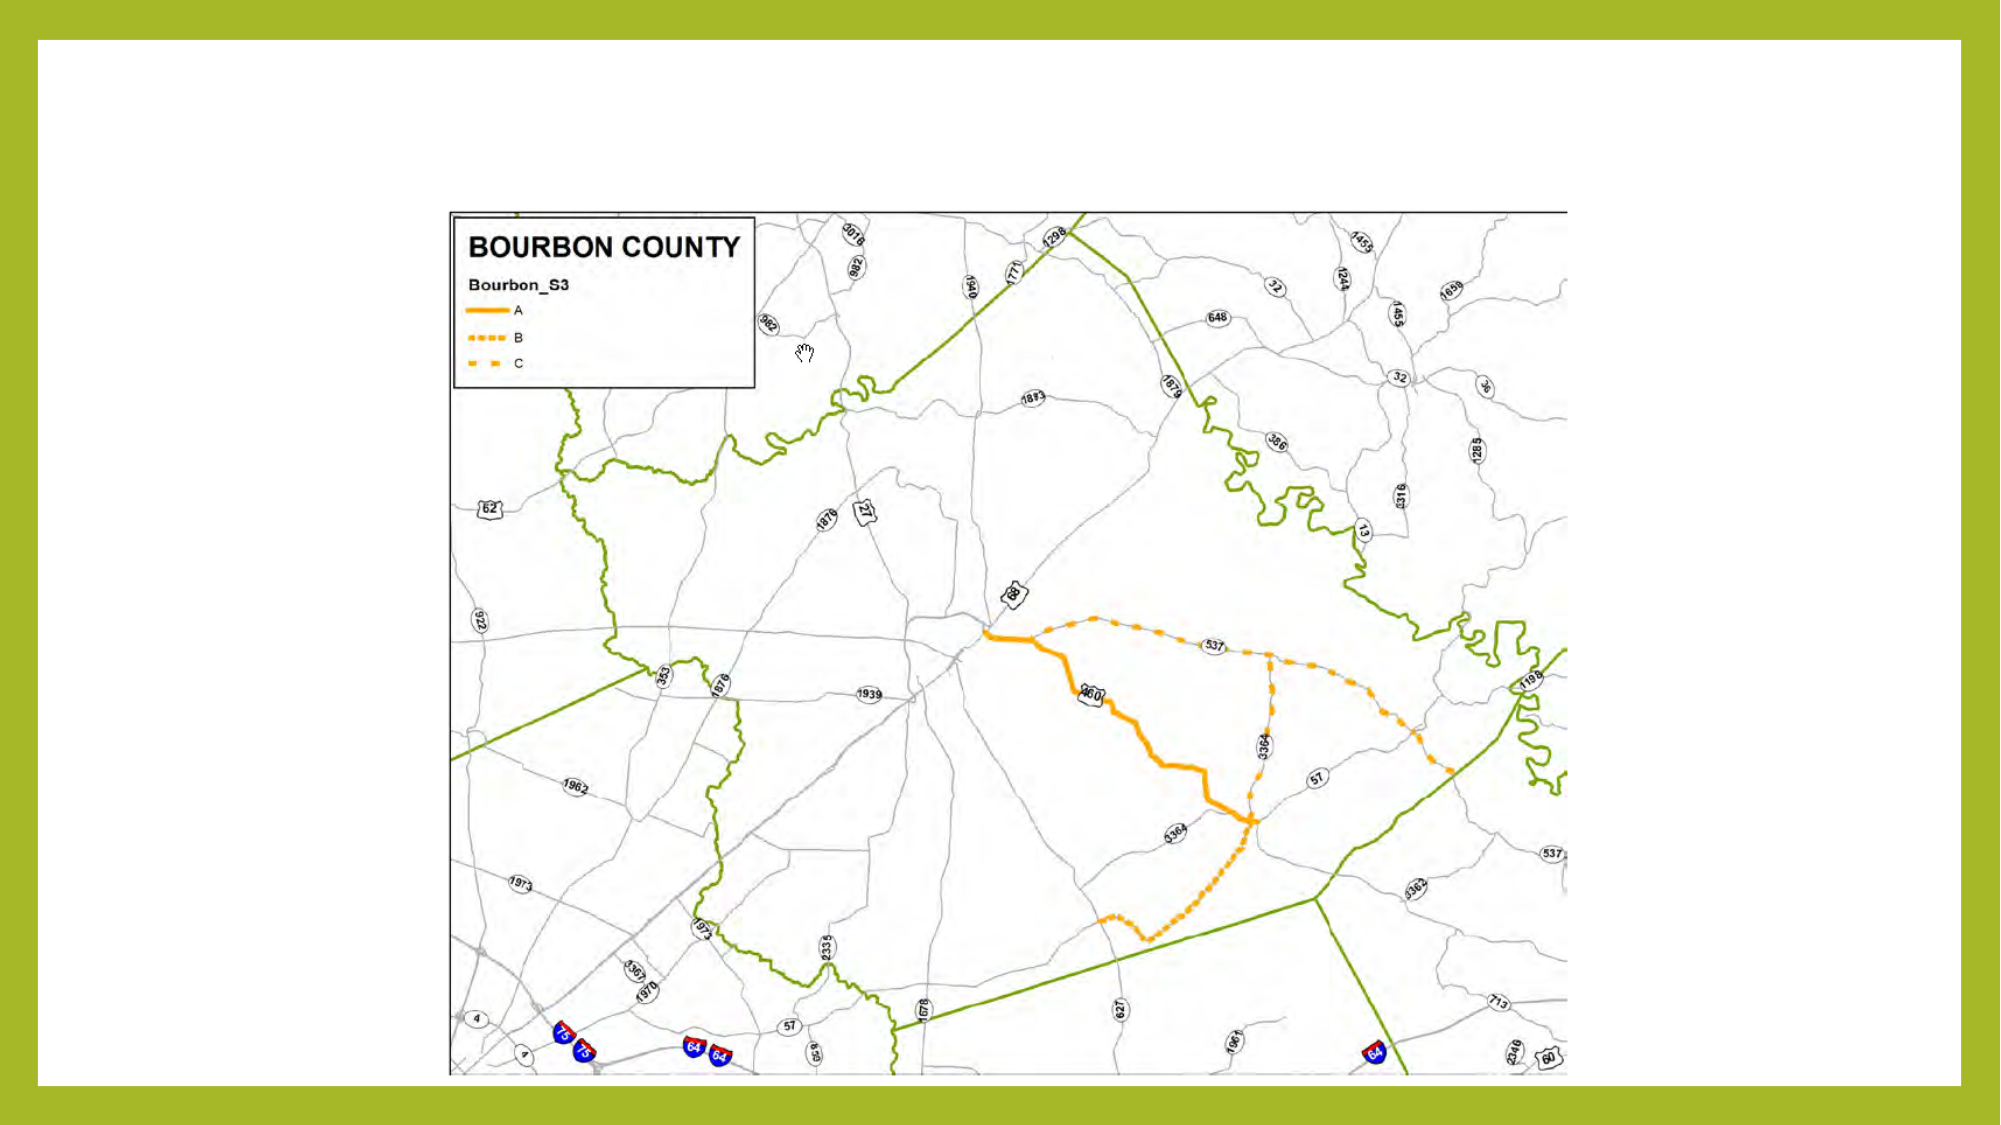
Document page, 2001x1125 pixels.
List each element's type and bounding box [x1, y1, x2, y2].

list [437, 199, 1585, 1087]
